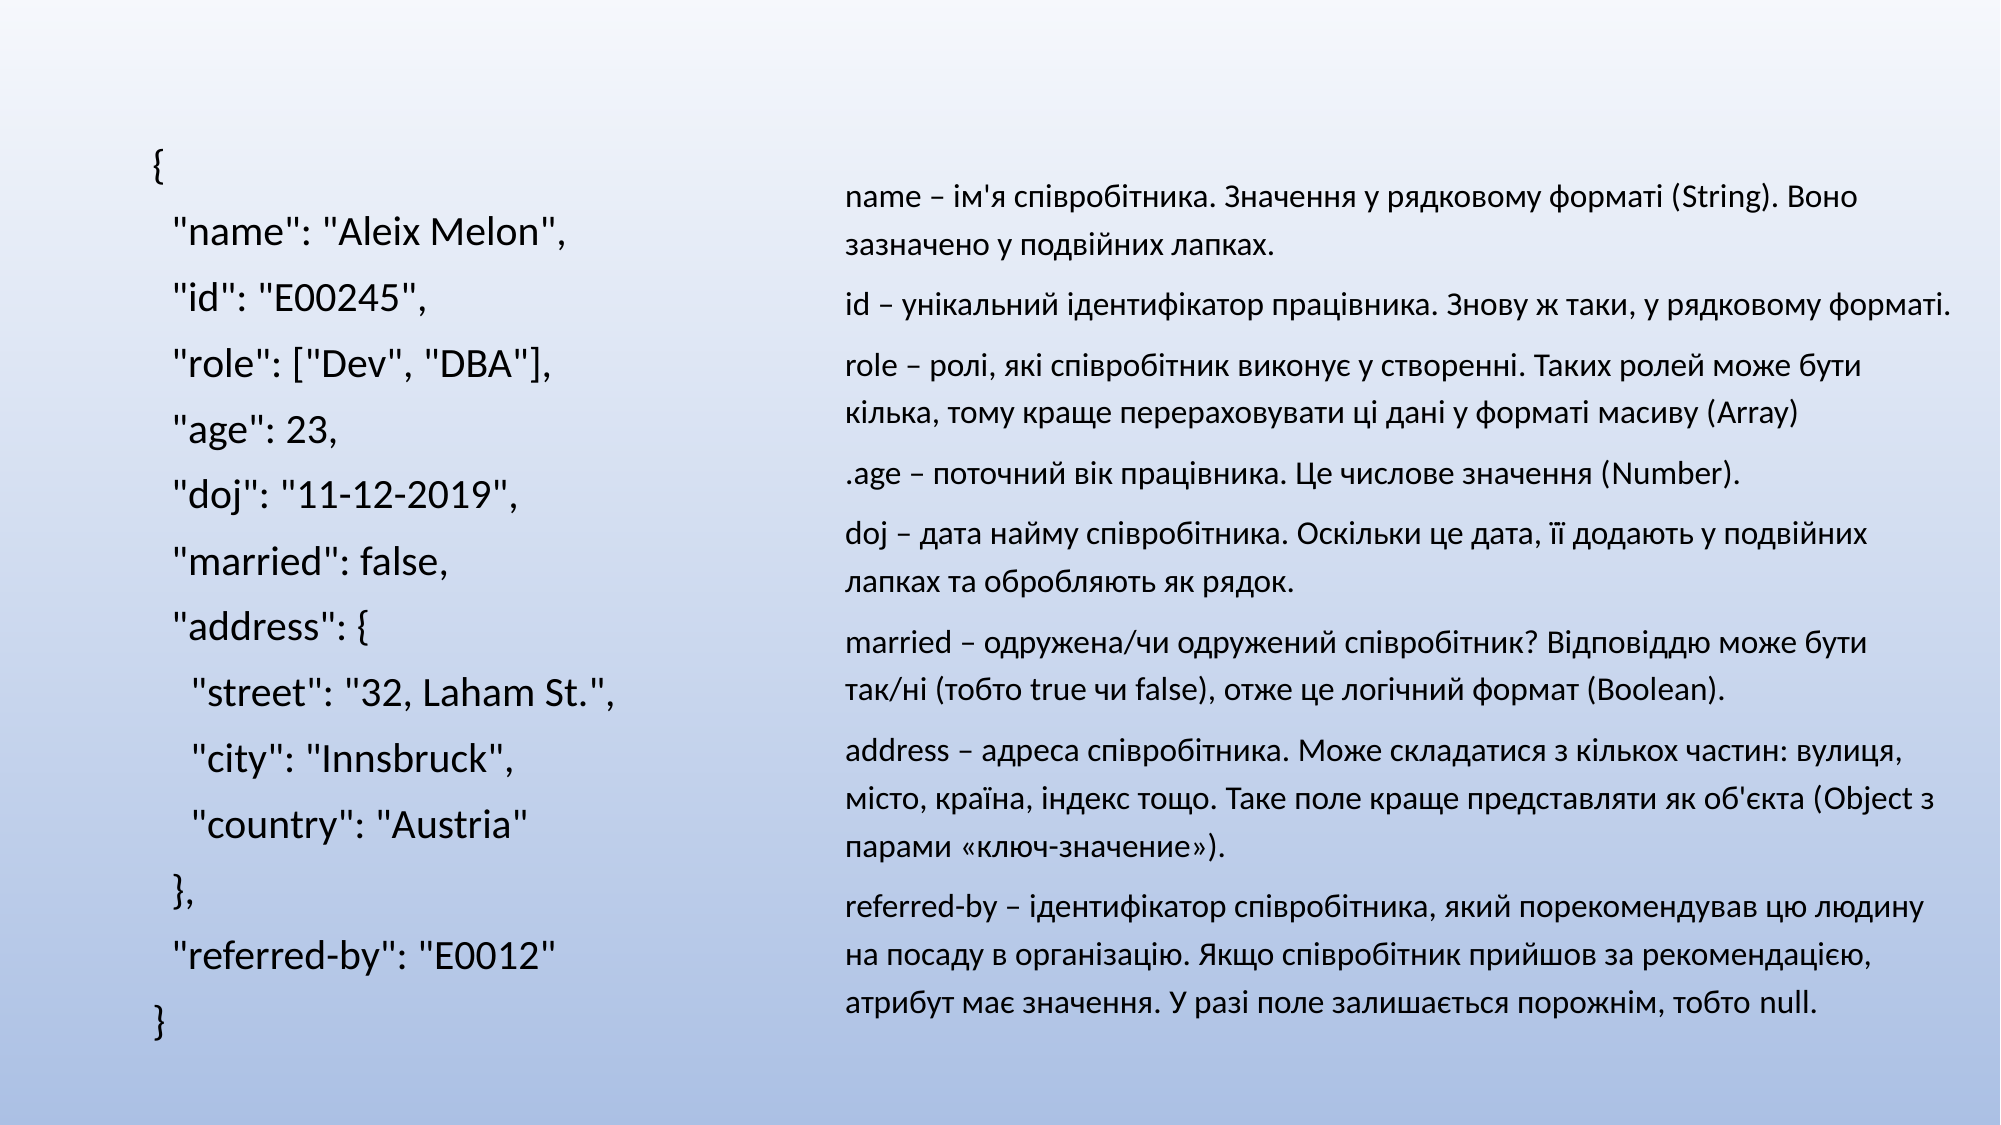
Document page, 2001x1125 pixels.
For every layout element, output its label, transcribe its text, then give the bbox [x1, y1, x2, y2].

list { "name": "Aleix Melon", "id": "E00245", "role": ["Dev", "DBA"], "age": 23, "doj": "11-12-2019", "married": false, "address": { "street": "32, Laham St.", "city": "Innsbruck", "country": "Austria" }, "referred-by": "E0012" } [137, 136, 771, 1056]
list name – ім'я співробітника. Значення у рядковому форматі (String). Воно зазначено у подвійних лапках. id – унікальний ідентифікатор працівника. Знову ж таки, у рядковому форматі. role – ролі, які співробітник виконує у створенні. Таких ролей може бути кілька, тому краще перераховувати ці дані у форматі масиву (Array) .age – поточний вік працівника. Це числове значення (Number). doj – дата найму співробітника. Оскільки це дата, її додають у подвійних лапках та обробляють як рядок. married – одружена/чи одружений співробітник? Відповіддю може бути так/ні (тобто true чи false), отже це логічний формат (Boolean). address – адреса співробітника. Може складатися з кількох частин: вулиця, місто, країна, індекс тощо. Таке поле краще представляти як об'єкта (Object з парами «ключ-значение»). referred-by – ідентифікатор співробітника, який порекомендував цю людину на посаду в організацію. Якщо співробітник прийшов за рекомендацією, атрибут має значення. У разі поле залишається порожнім, тобто null. [830, 158, 1971, 1056]
